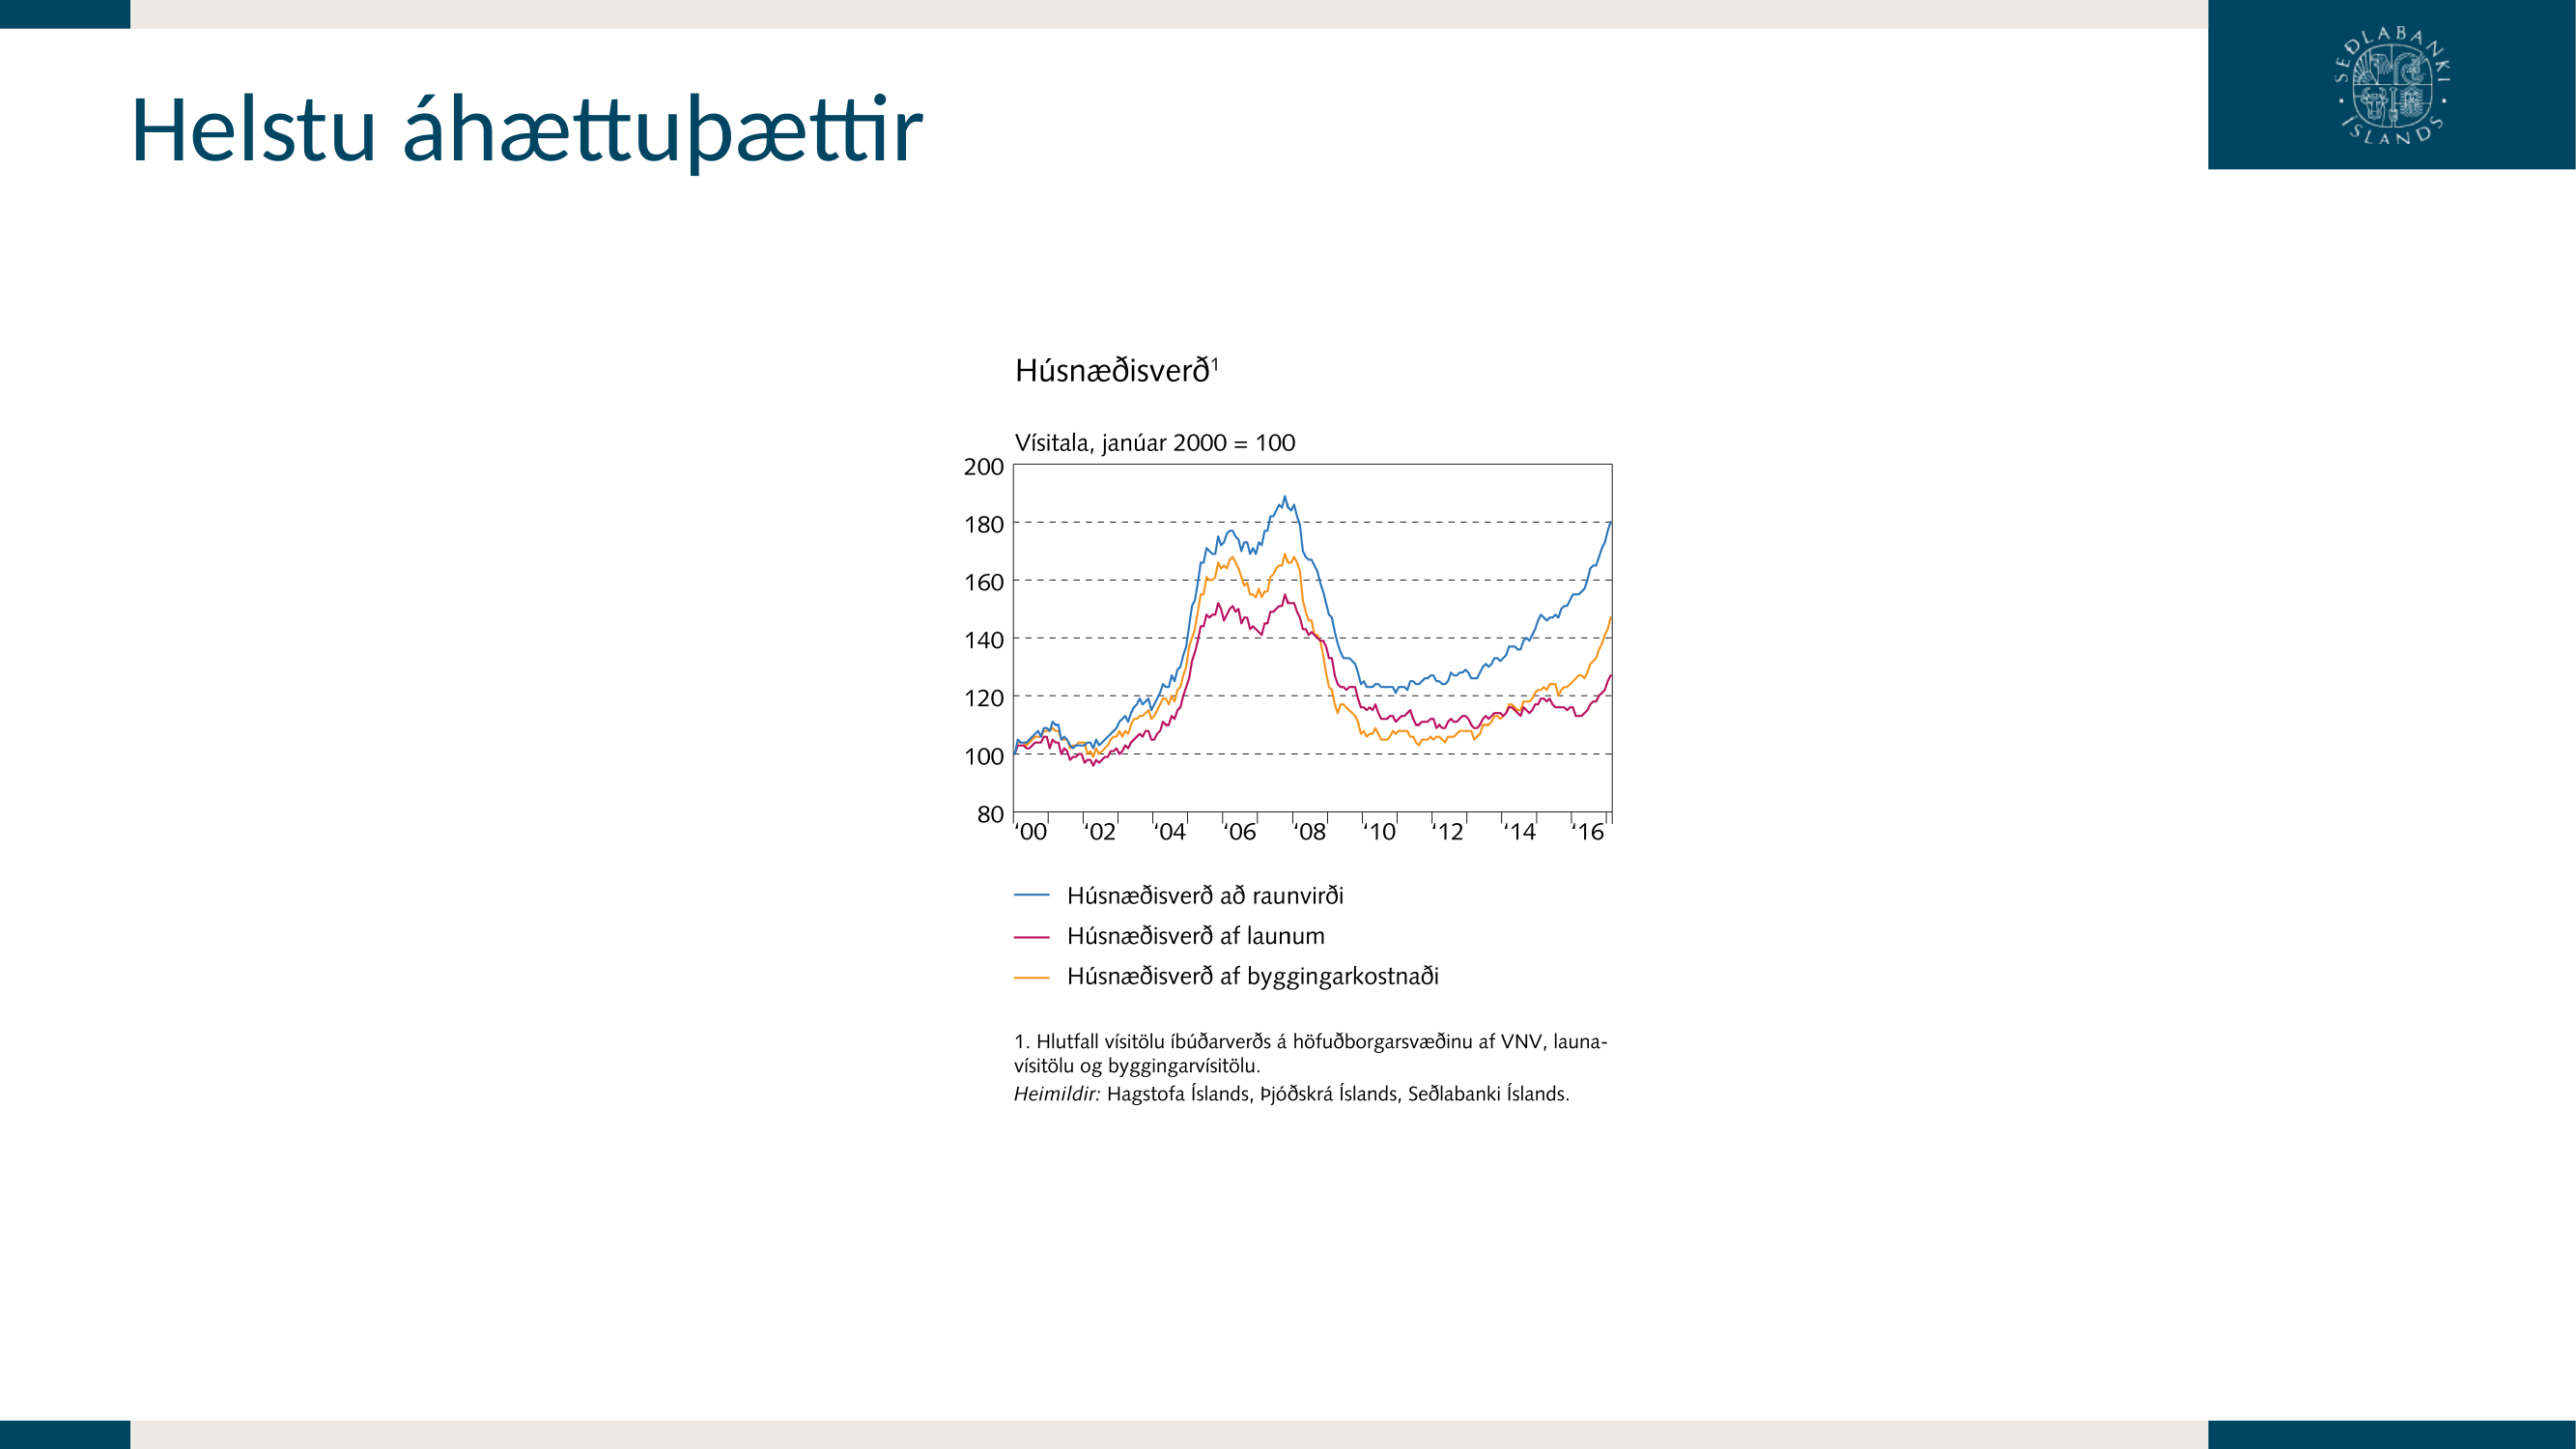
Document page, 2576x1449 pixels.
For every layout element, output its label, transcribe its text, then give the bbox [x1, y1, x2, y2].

picture [963, 343, 1613, 1106]
title Helstu áhættuþættir [129, 86, 2178, 290]
